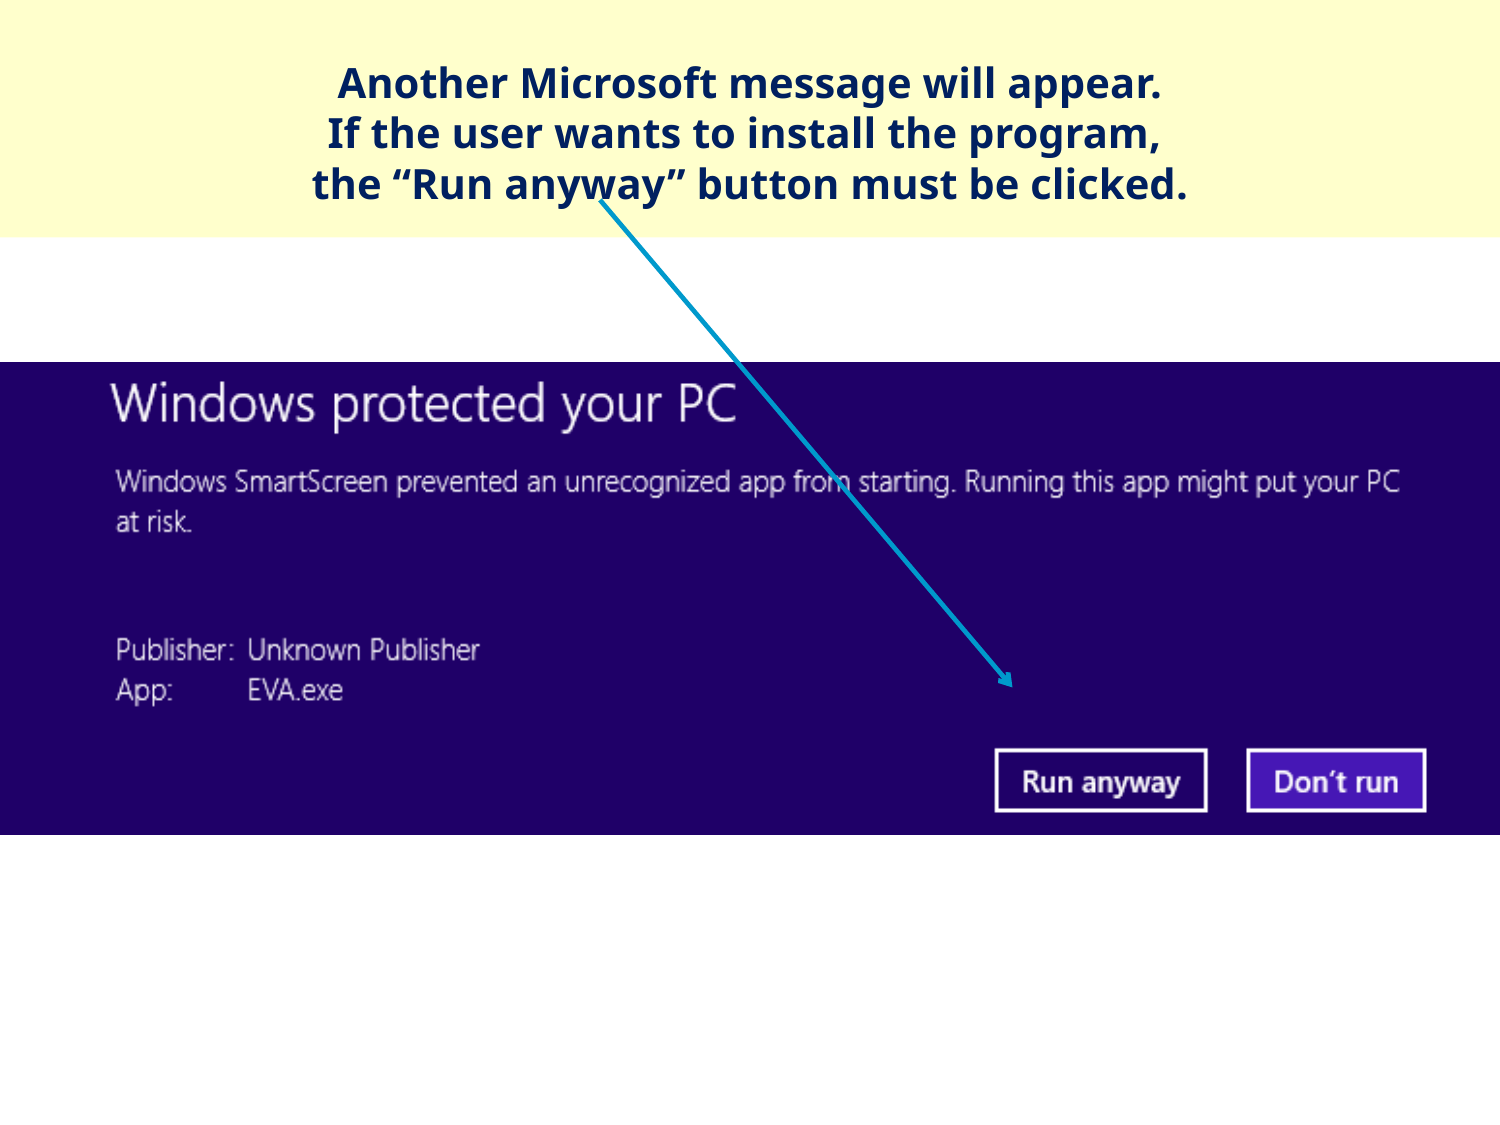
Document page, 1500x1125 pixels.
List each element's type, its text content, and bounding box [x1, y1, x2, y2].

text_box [599, 199, 1013, 688]
text_box Another Microsoft message will appear. If the user wants to install the program, the “Run anyway” button must be clicked. [0, 0, 1500, 238]
picture [0, 362, 1500, 835]
